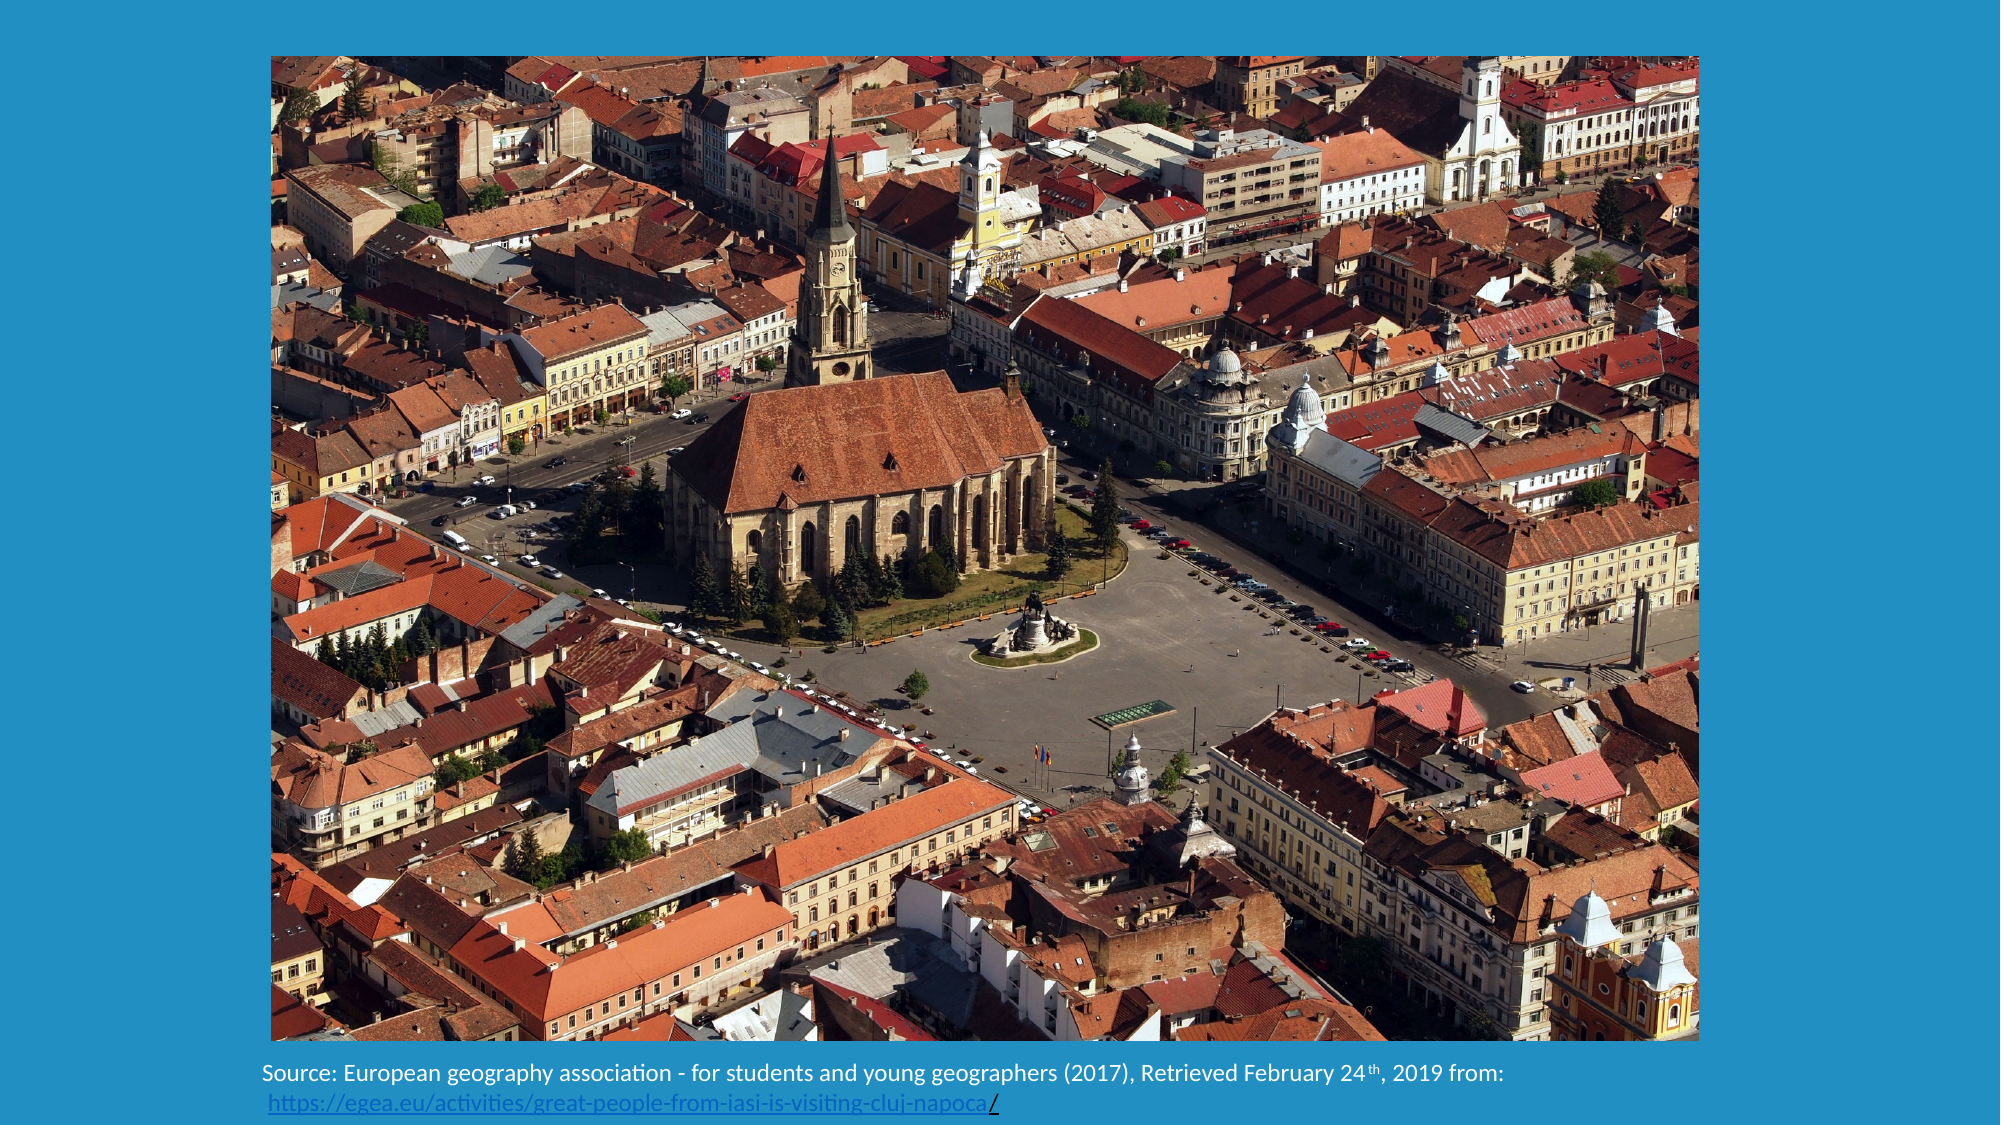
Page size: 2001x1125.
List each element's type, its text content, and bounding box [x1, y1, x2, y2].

picture [271, 55, 1700, 1041]
text_box Source: European geography association - for students and young geographers (2017), Retrieved February 24th, 2019 from: https://egea.eu/activities/great-people-from-iasi-is-visiting-cluj-napoca/ [247, 1049, 2000, 1124]
